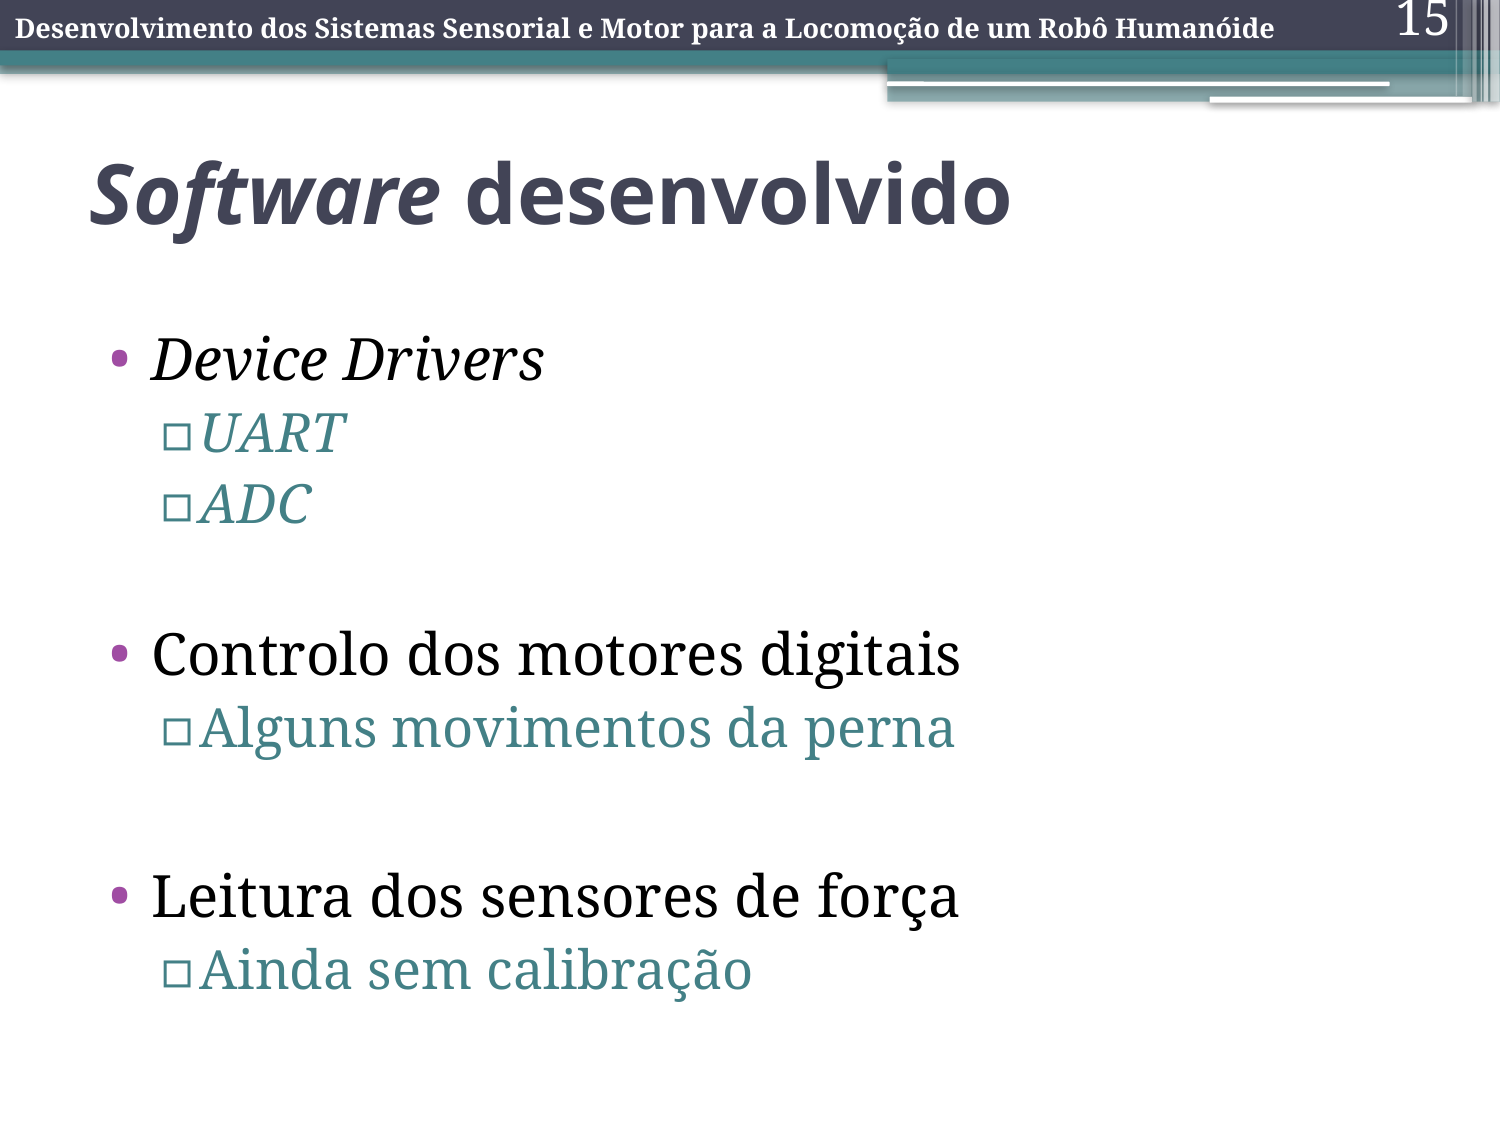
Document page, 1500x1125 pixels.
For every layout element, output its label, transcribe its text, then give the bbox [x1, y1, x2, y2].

title Software desenvolvido [75, 103, 1425, 279]
footer Desenvolvimento dos Sistemas Sensorial e Motor para a Locomoção de um Robô Humanóide [0, 4, 1424, 67]
slide_number 15 [1424, 7, 1466, 62]
list Device Drivers UART ADC Controlo dos motores digitais Alguns movimentos da perna Leitura dos sensores de força Ainda sem calibração [76, 314, 1424, 1059]
